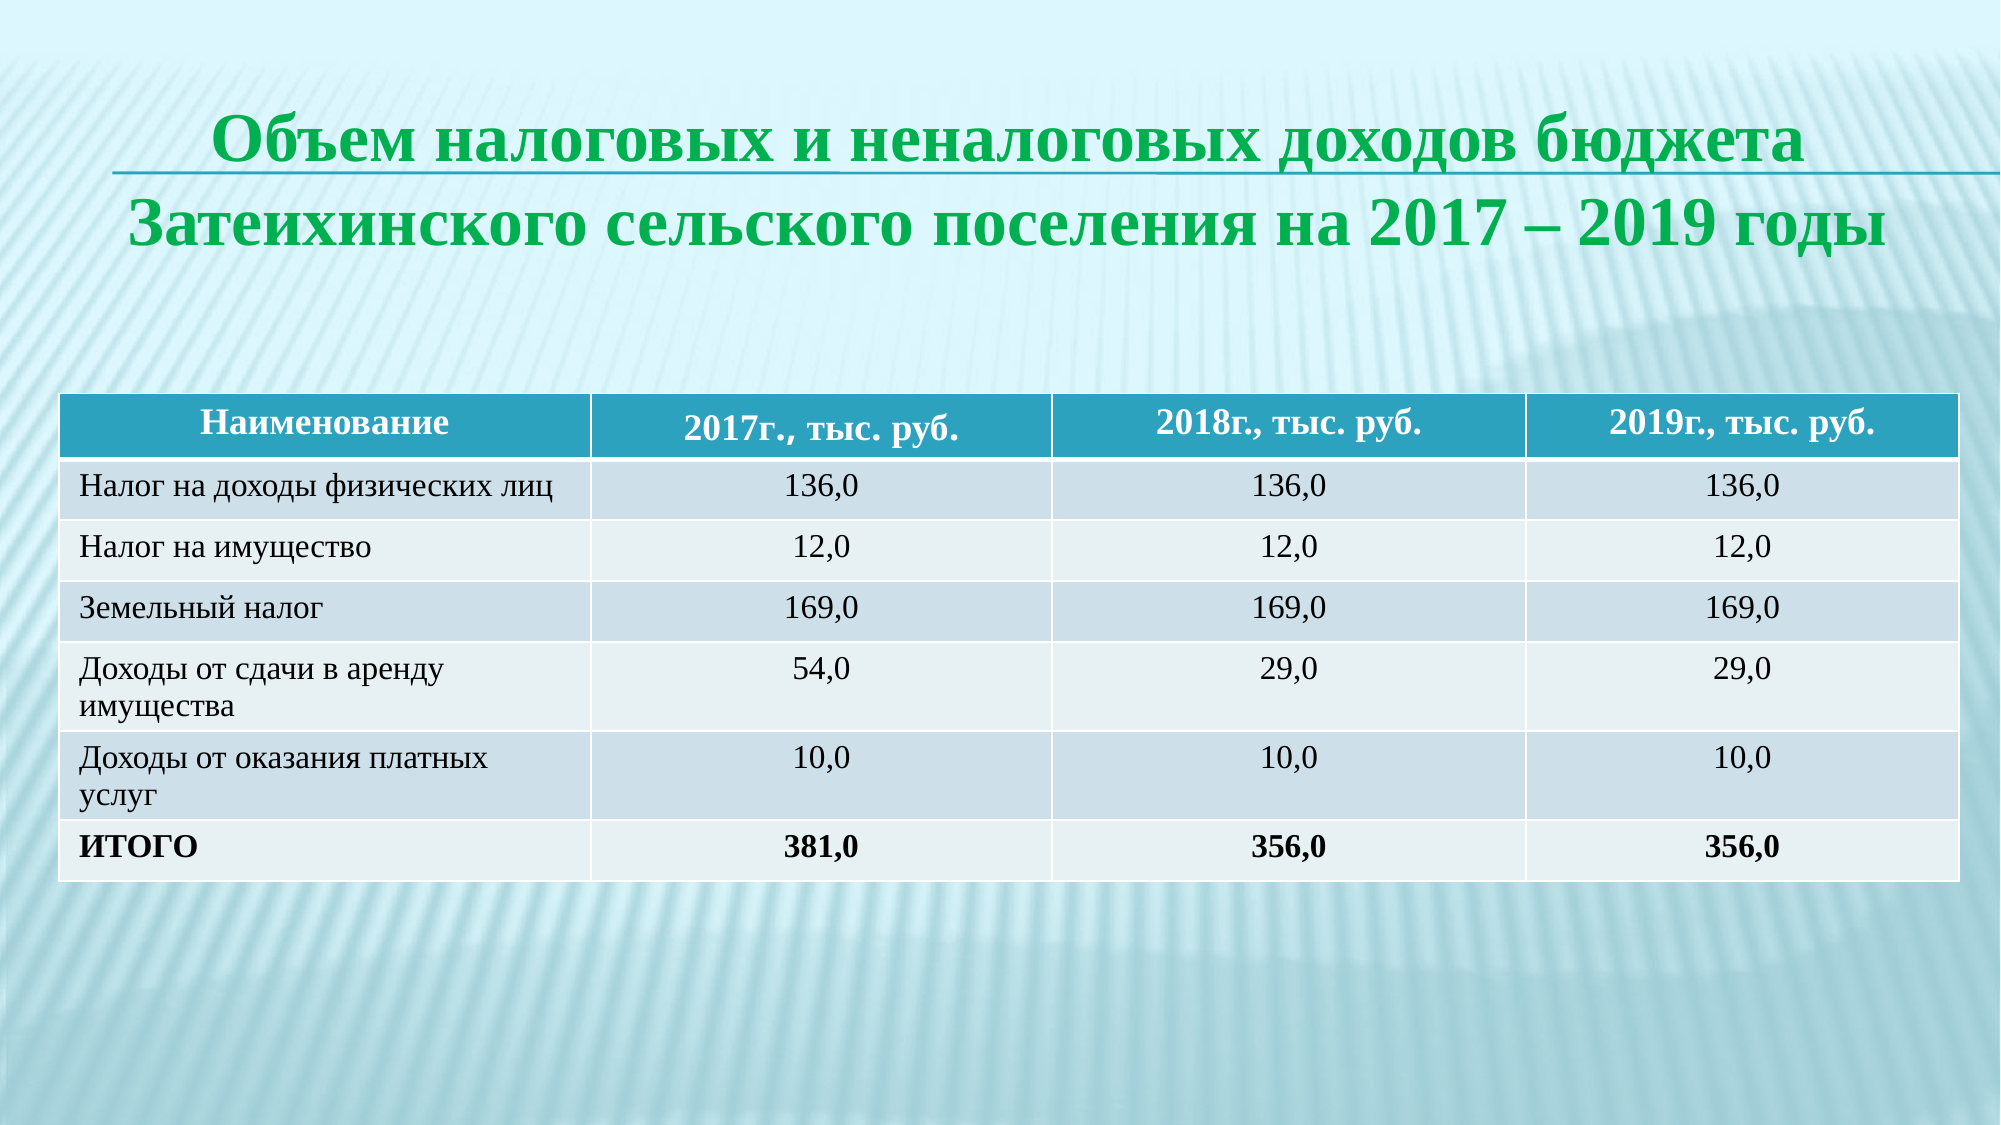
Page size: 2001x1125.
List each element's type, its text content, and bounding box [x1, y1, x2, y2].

table_cell 29,0 [1527, 643, 1958, 730]
table_cell 136,0 [1527, 462, 1958, 519]
table_cell 136,0 [1053, 462, 1525, 519]
table_header 2018г., тыс. руб. [1053, 394, 1525, 457]
table_cell Земельный налог [60, 582, 590, 641]
table_cell 356,0 [1053, 821, 1525, 880]
table_cell 169,0 [1527, 582, 1958, 641]
table_header 2019г., тыс. руб. [1527, 394, 1958, 457]
table_cell Налог на имущество [60, 521, 590, 580]
table_header 2017г., тыс. руб. [592, 394, 1051, 457]
table_header Наименование [60, 394, 590, 457]
table_cell 10,0 [1053, 732, 1525, 819]
table_cell 12,0 [1527, 521, 1958, 580]
table_cell 54,0 [592, 643, 1051, 730]
table_cell Налог на доходы физических лиц [60, 462, 590, 519]
table_cell 356,0 [1527, 821, 1958, 880]
table_cell ИТОГО [60, 821, 590, 880]
table_cell 12,0 [1053, 521, 1525, 580]
table_cell 10,0 [592, 732, 1051, 819]
table_cell 12,0 [592, 521, 1051, 580]
table_cell Доходы от сдачи в аренду имущества [60, 643, 590, 730]
table_cell 169,0 [592, 582, 1051, 641]
table_cell Доходы от оказания платных услуг [60, 732, 590, 819]
title Объем налоговых и неналоговых доходов бюджета Затеихинского сельского поселения на 2017 – 2019 годы [109, 78, 1908, 274]
table_cell 136,0 [592, 462, 1051, 519]
table_cell 10,0 [1527, 732, 1958, 819]
table_cell 169,0 [1053, 582, 1525, 641]
table_cell 29,0 [1053, 643, 1525, 730]
table_cell 381,0 [592, 821, 1051, 880]
